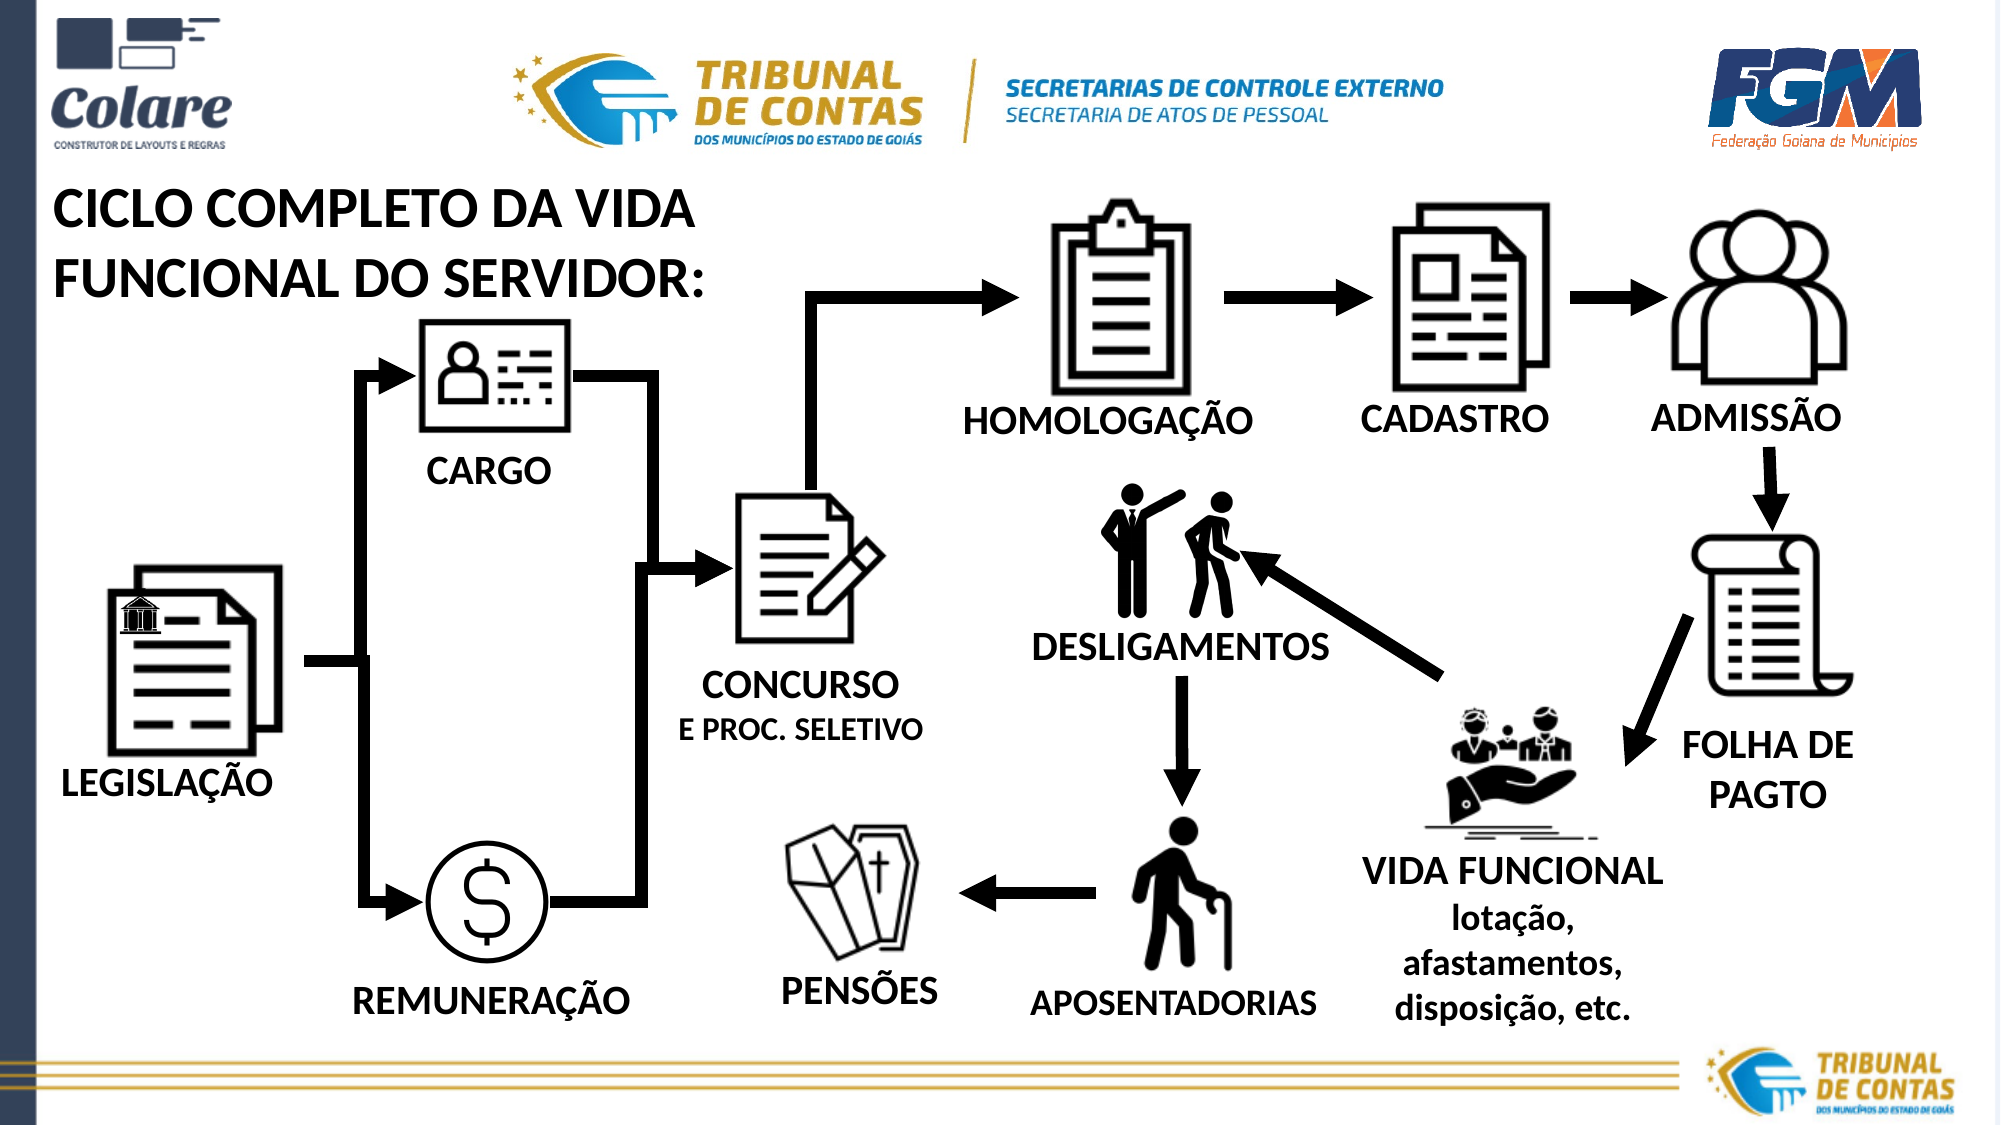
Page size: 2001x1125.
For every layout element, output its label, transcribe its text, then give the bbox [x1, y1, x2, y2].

text_box CARGO [417, 455, 573, 501]
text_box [304, 375, 417, 660]
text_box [573, 375, 734, 569]
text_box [818, 289, 1012, 499]
text_box REMUNERAÇÃO [337, 965, 648, 1031]
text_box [1239, 550, 1442, 677]
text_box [1769, 447, 1773, 532]
text_box FOLHA DE PAGTO [1625, 709, 1912, 825]
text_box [550, 568, 734, 903]
text_box DESLIGAMENTOS [1016, 611, 1239, 677]
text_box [304, 660, 424, 903]
text_box ADMISSÃO [1636, 382, 1903, 447]
text_box LEGISLAÇÃO [46, 747, 304, 812]
text_box VIDA FUNCIONAL lotação, afastamentos, disposição, etc. [1327, 835, 1699, 1036]
text_box CONCURSO E PROC. SELETIVO [734, 649, 946, 755]
text_box HOMOLOGAÇÃO [1012, 385, 1328, 451]
text_box PENSÕES [766, 955, 961, 1021]
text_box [1625, 615, 1689, 768]
text_box CADASTRO [1346, 382, 1618, 448]
picture [0, 0, 2001, 1125]
text_box CICLO COMPLETO DA VIDA FUNCIONAL DO SERVIDOR: [38, 162, 857, 317]
text_box APOSENTADORIAS [1015, 970, 1347, 1031]
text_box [86, 561, 305, 761]
